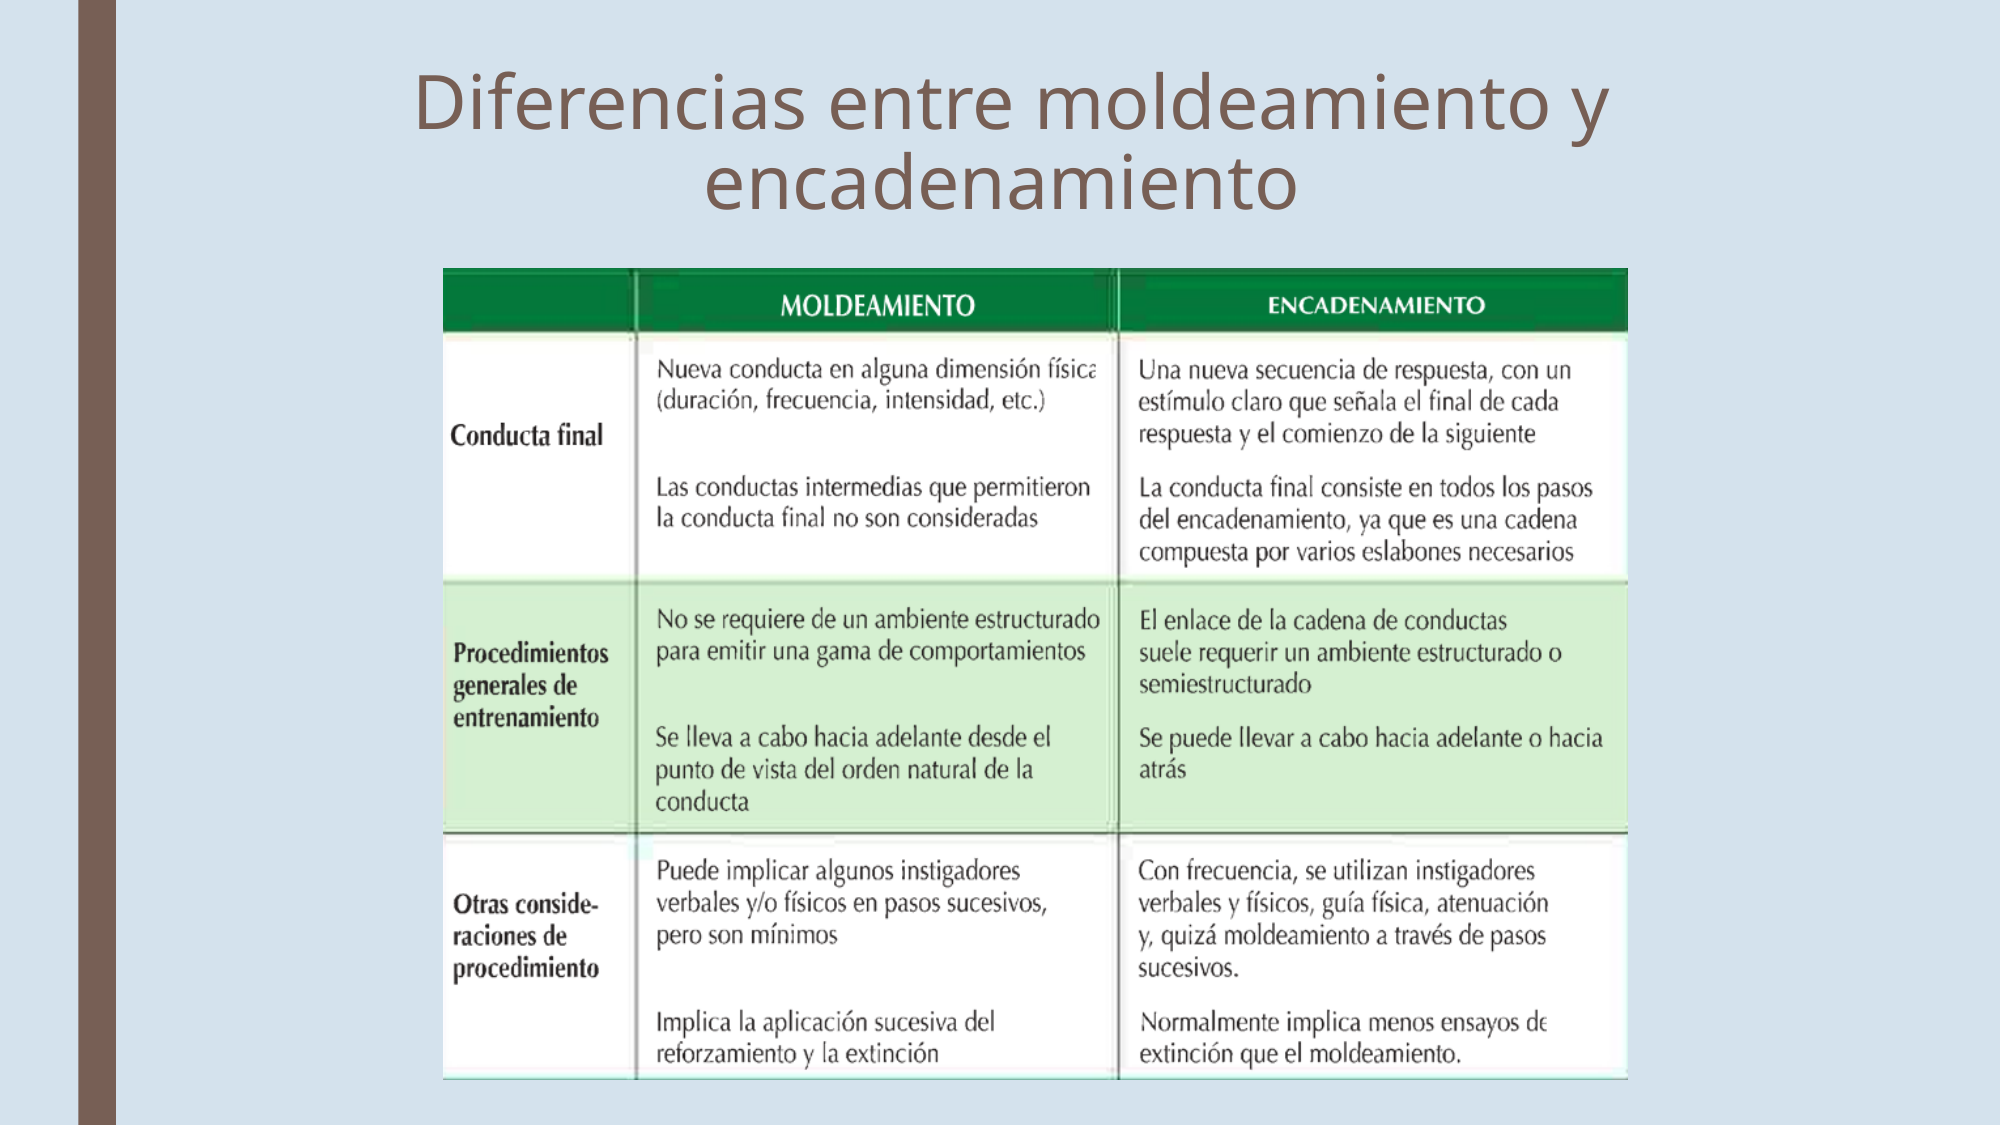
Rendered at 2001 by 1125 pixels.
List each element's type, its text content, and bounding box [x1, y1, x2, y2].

picture [442, 268, 1628, 1080]
title Diferencias entre moldeamiento y encadenamiento [227, 57, 1796, 234]
